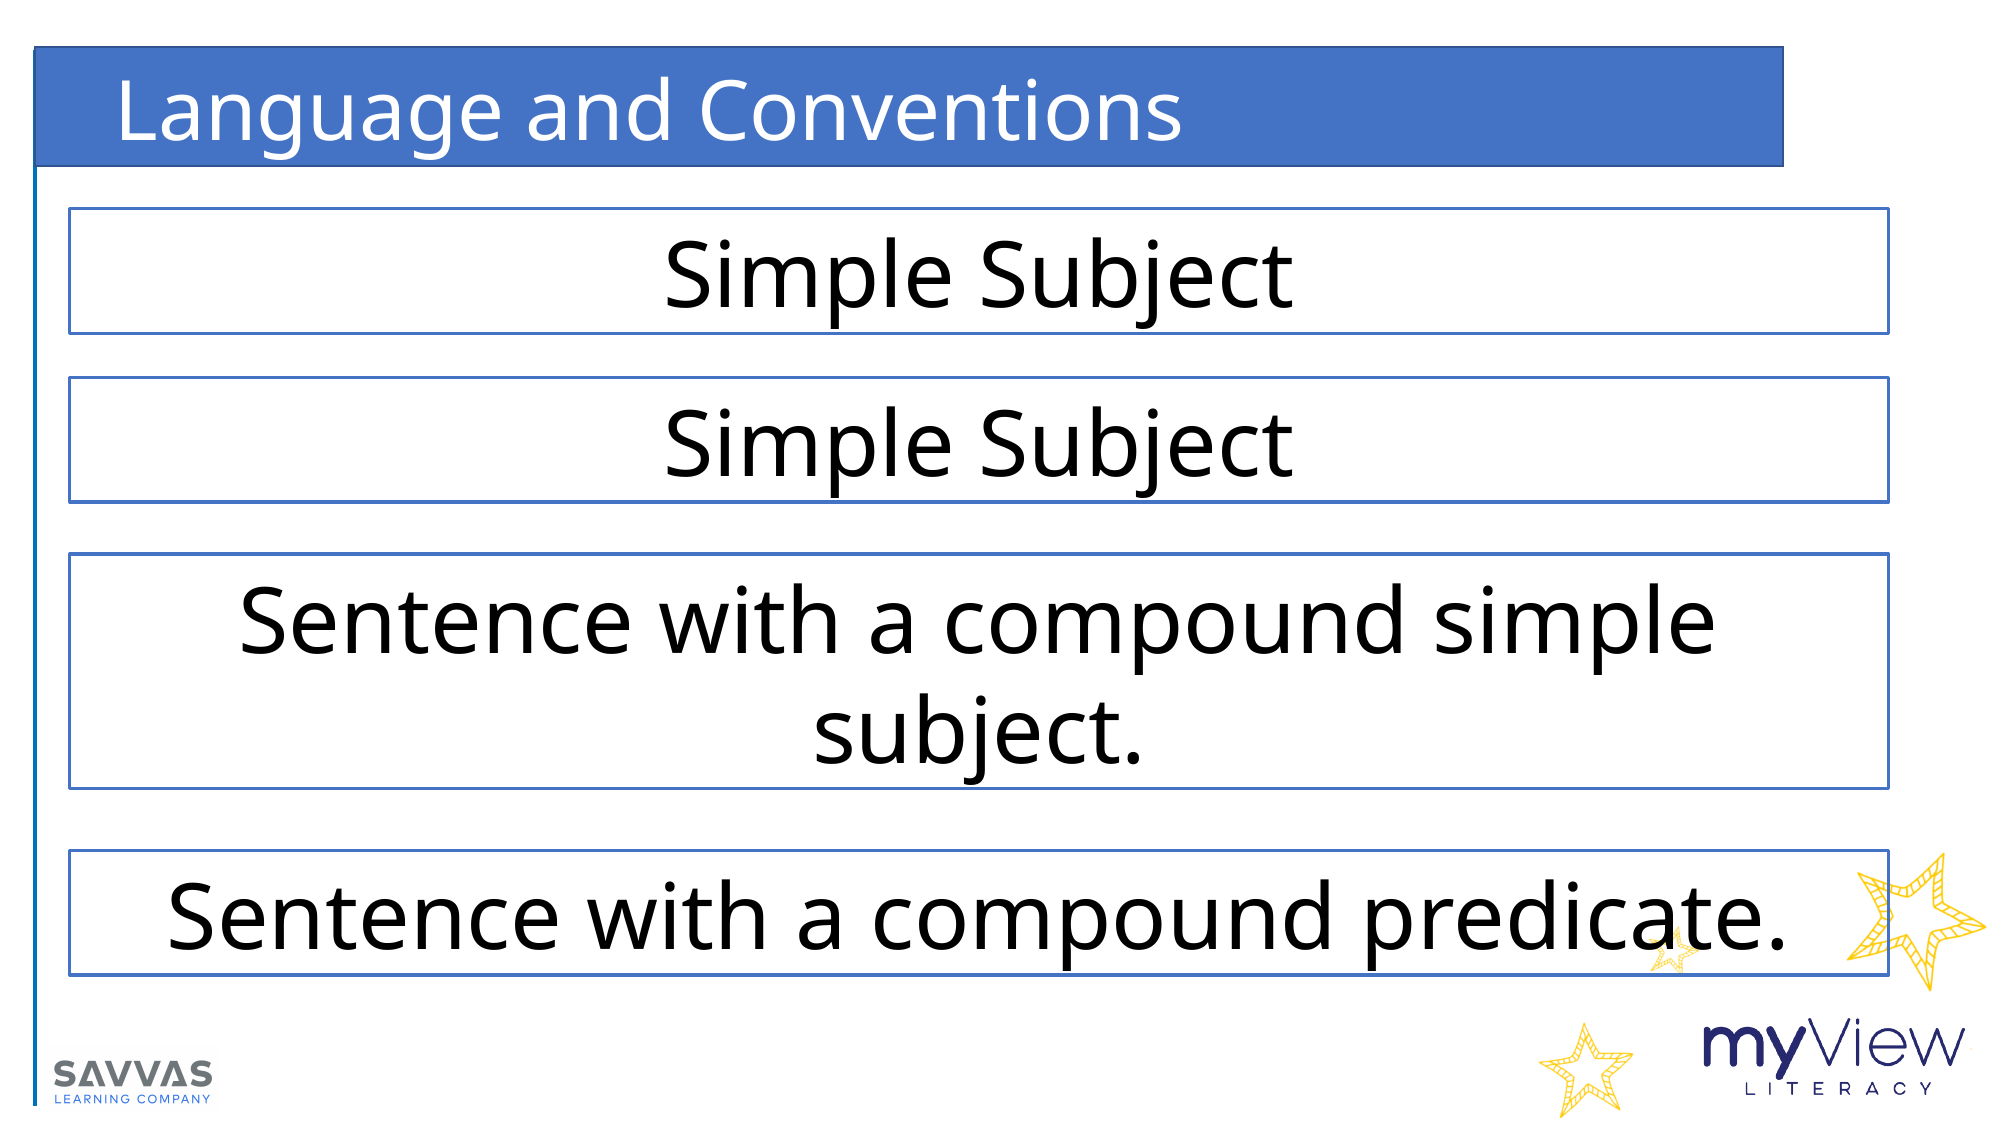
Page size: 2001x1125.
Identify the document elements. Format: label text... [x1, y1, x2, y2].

picture [1509, 814, 2000, 1125]
picture [48, 1043, 220, 1113]
text_box Simple Subject [69, 377, 1889, 502]
text_box Language and Conventions [34, 46, 1784, 167]
text_box Simple Subject [69, 208, 1889, 334]
text_box Sentence with a compound predicate. [69, 850, 1889, 976]
text_box Sentence with a compound simple subject. [69, 553, 1889, 789]
